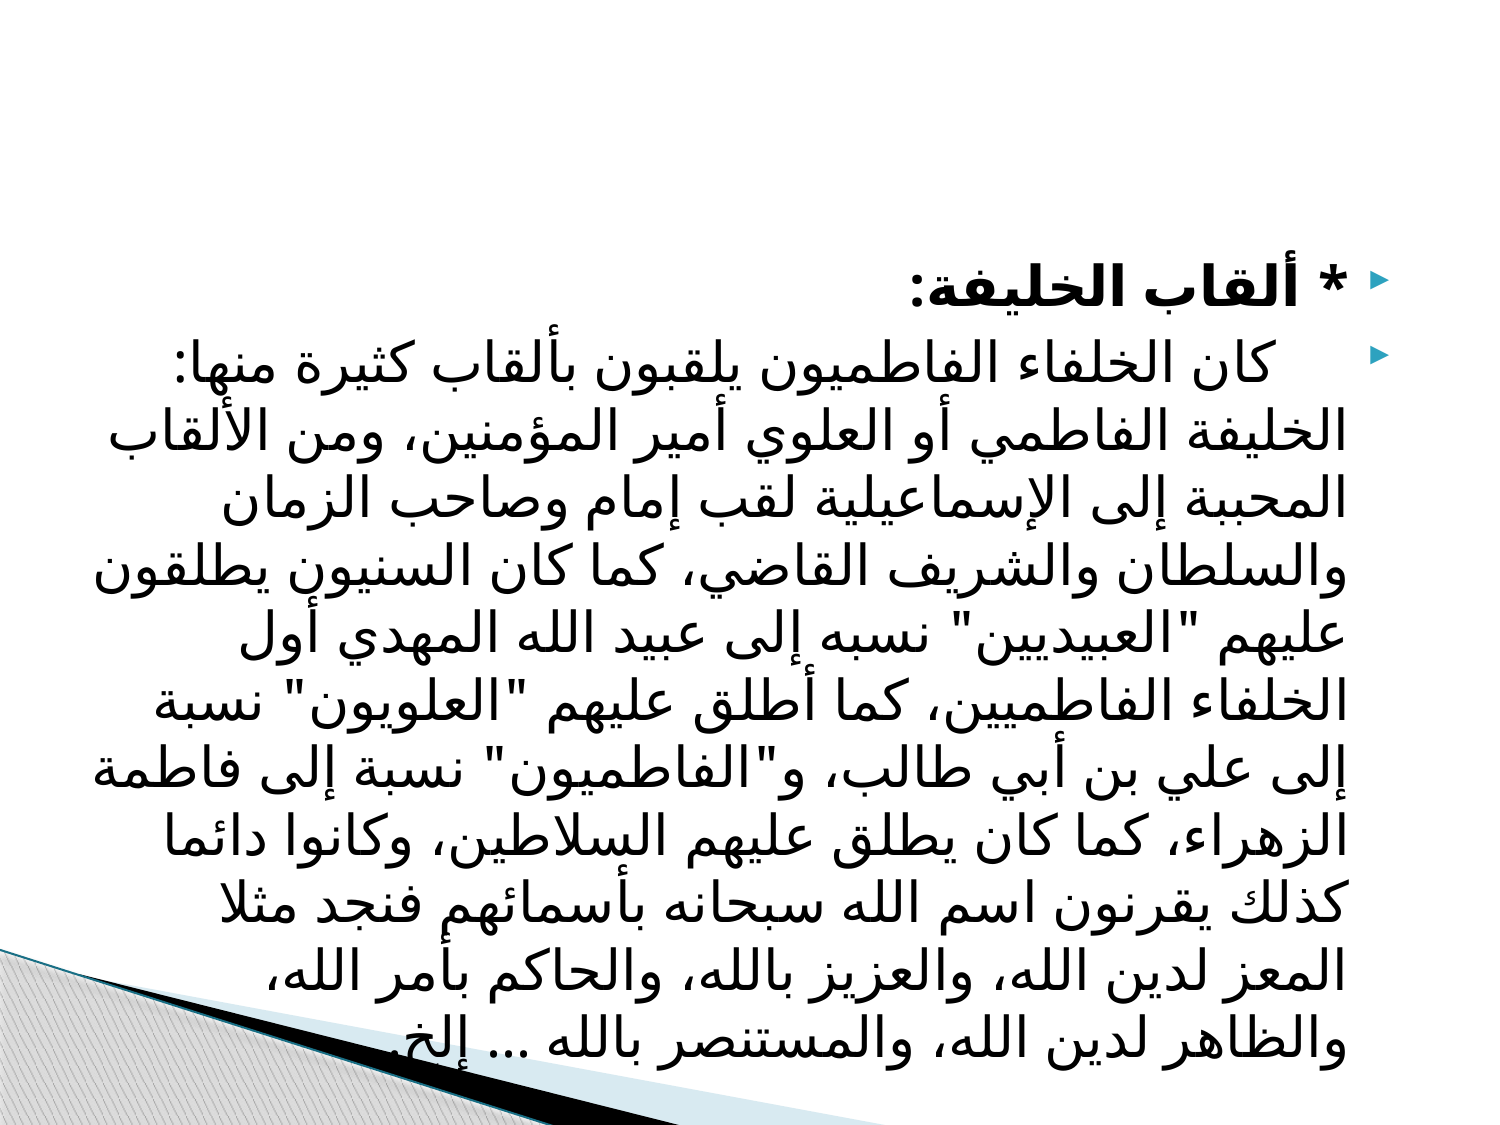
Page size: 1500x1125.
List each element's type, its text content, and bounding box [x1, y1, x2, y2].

list * ألقاب الخليفة: كان الخلفاء الفاطميون يلقبون بألقاب كثيرة منها: الخليفة الفاطمي أو العلوي أمير المؤمنين، ومن الألقاب المحببة إلى الإسماعيلية لقب إمام وصاحب الزمان والسلطان والشريف القاضي، كما كان السنيون يطلقون عليهم "العبيديين" نسبه إلى عبيد الله المهدي أول الخلفاء الفاطميين، كما أطلق عليهم "العلويون" نسبة إلى علي بن أبي طالب، و"الفاطميون" نسبة إلى فاطمة الزهراء، كما كان يطلق عليهم السلاطين، وكانوا دائما كذلك يقرنون اسم الله سبحانه بأسمائهم فنجد مثلا المعز لدين الله، والعزيز بالله، والحاكم بأمر الله، والظاهر لدين الله، والمستنصر بالله ... إلخ. [75, 243, 1425, 986]
